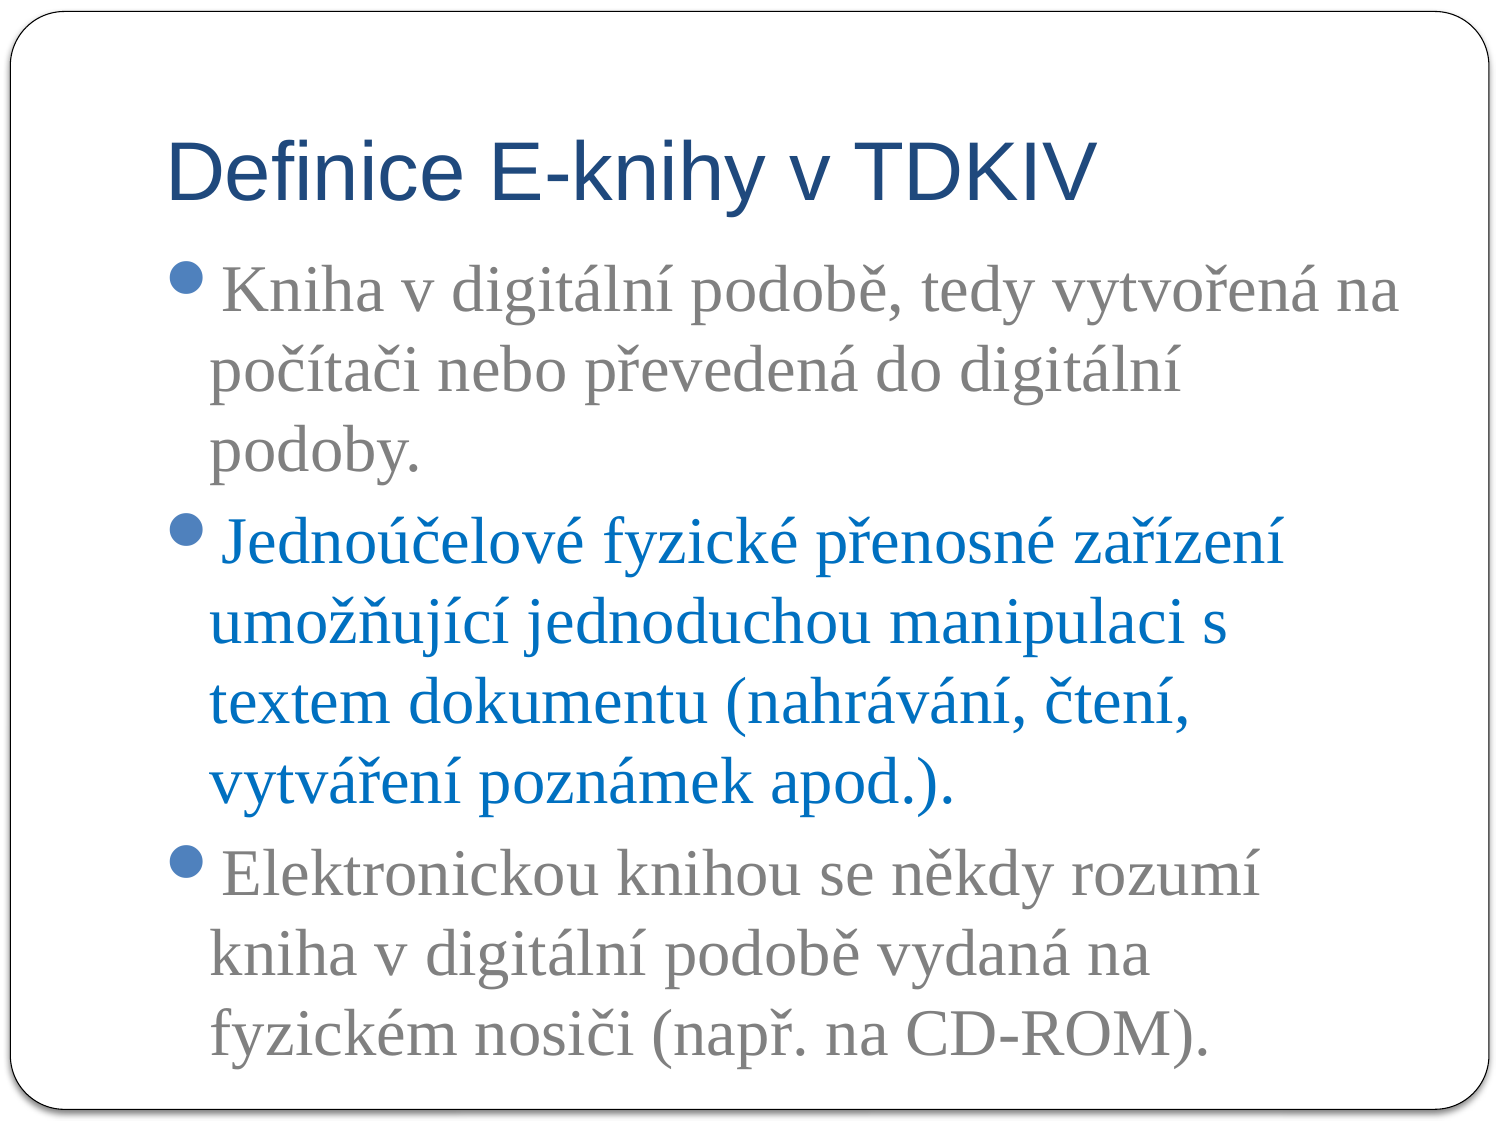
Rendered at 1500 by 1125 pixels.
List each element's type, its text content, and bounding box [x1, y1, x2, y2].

list Kniha v digitální podobě, tedy vytvořená na počítači nebo převedená do digitální podoby. Jednoúčelové fyzické přenosné zařízení umožňující jednoduchou manipulaci s textem dokumentu (nahrávání, čtení, vytváření poznámek apod.). Elektronickou knihou se někdy rozumí kniha v digitální podobě vydaná na fyzickém nosiči (např. na CD-ROM). [149, 237, 1426, 988]
title Definice E-knihy v TDKIV [149, 44, 1426, 233]
